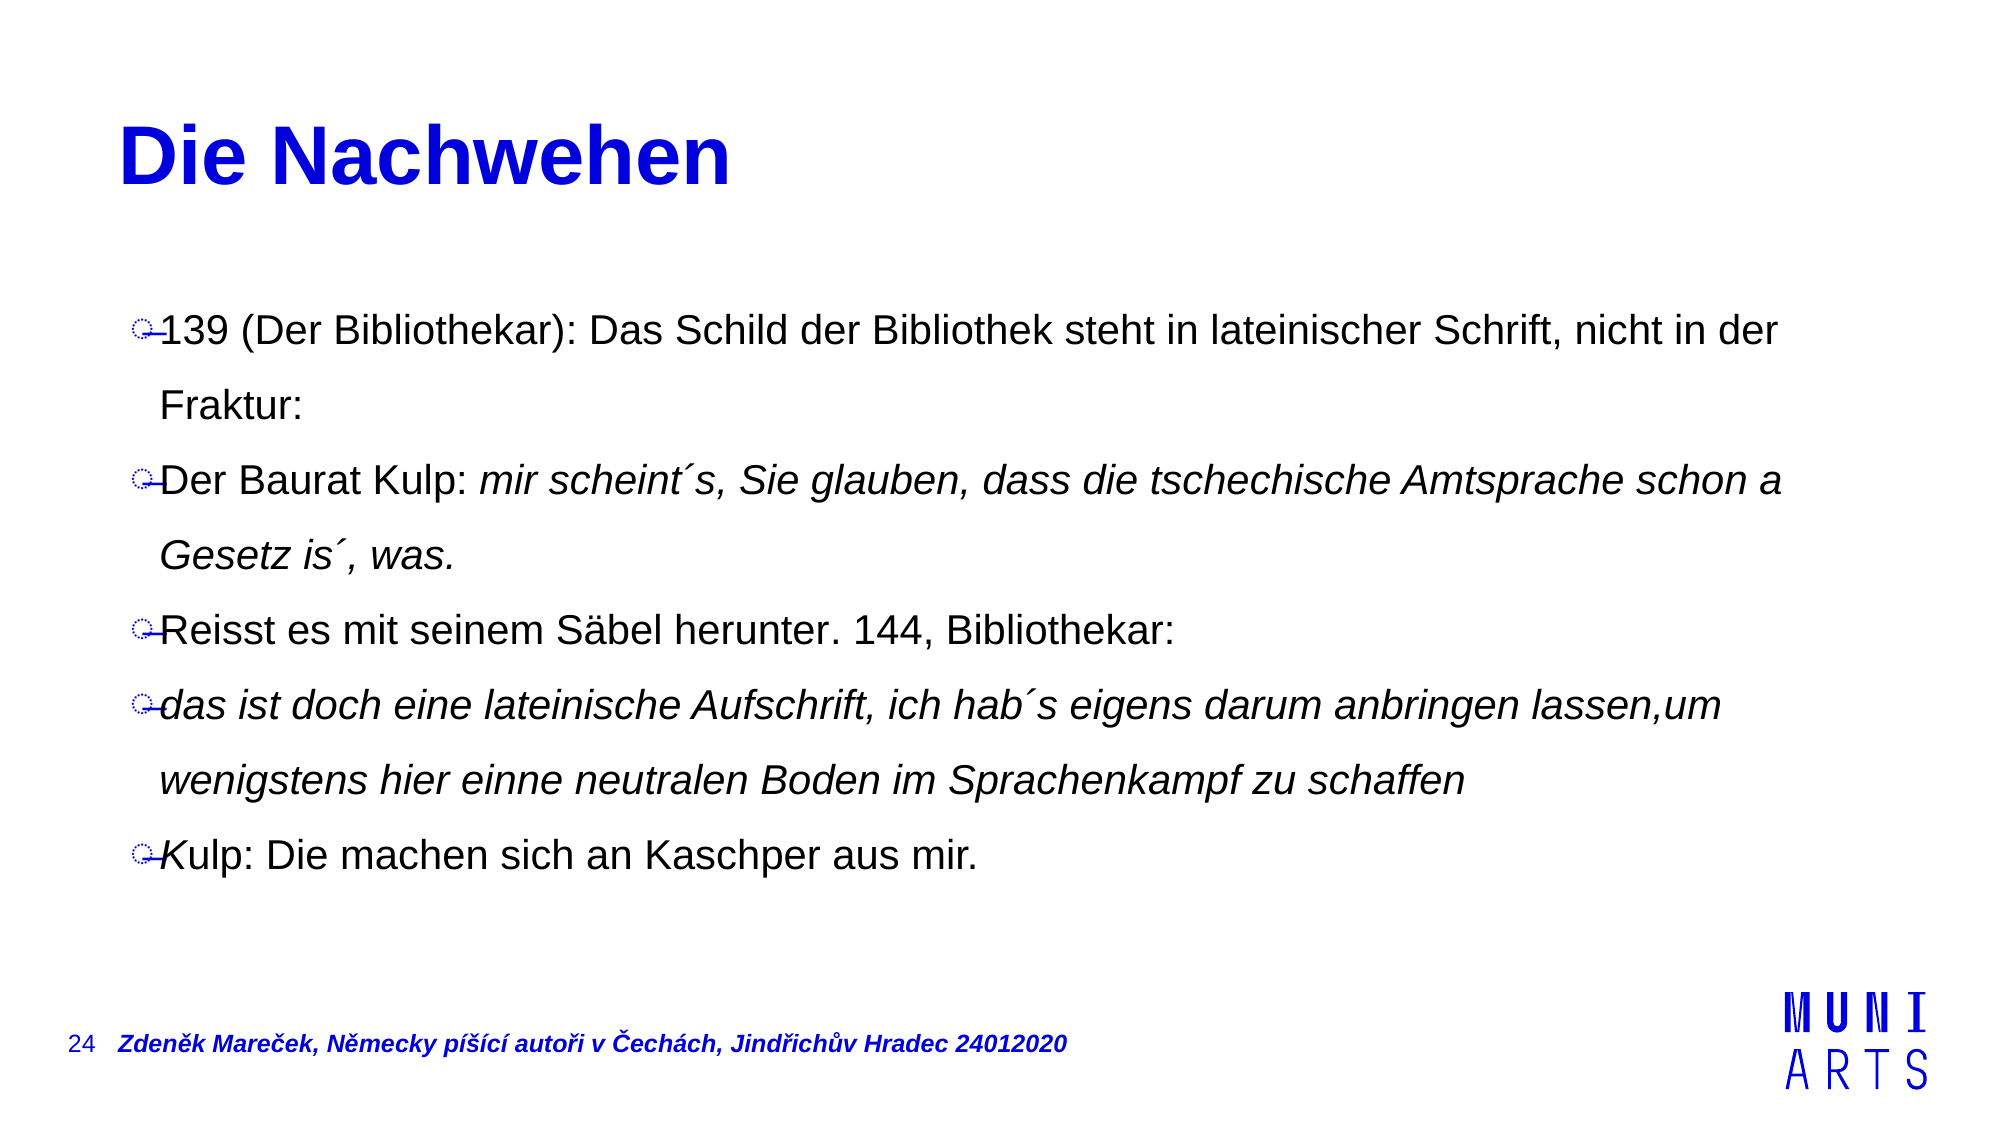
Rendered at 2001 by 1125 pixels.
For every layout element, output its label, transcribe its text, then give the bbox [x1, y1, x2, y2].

slide_number 24 [67, 1021, 110, 1063]
list 139 (Der Bibliothekar): Das Schild der Bibliothek steht in lateinischer Schrift, nicht in der Fraktur: Der Baurat Kulp: mir scheint´s, Sie glauben, dass die tschechische Amtsprache schon a Gesetz is´, was. Reisst es mit seinem Säbel herunter. 144, Bibliothekar: das ist doch eine lateinische Aufschrift, ich hab´s eigens darum anbringen lassen,um wenigstens hier einne neutralen Boden im Sprachenkampf zu schaffen Kulp: Die machen sich an Kaschper aus mir. [118, 277, 1883, 957]
footer Zdeněk Mareček, Německy píšící autoři v Čechách, Jindřichův Hradec 24012020 [118, 1021, 1418, 1063]
title Die Nachwehen [118, 118, 1883, 193]
